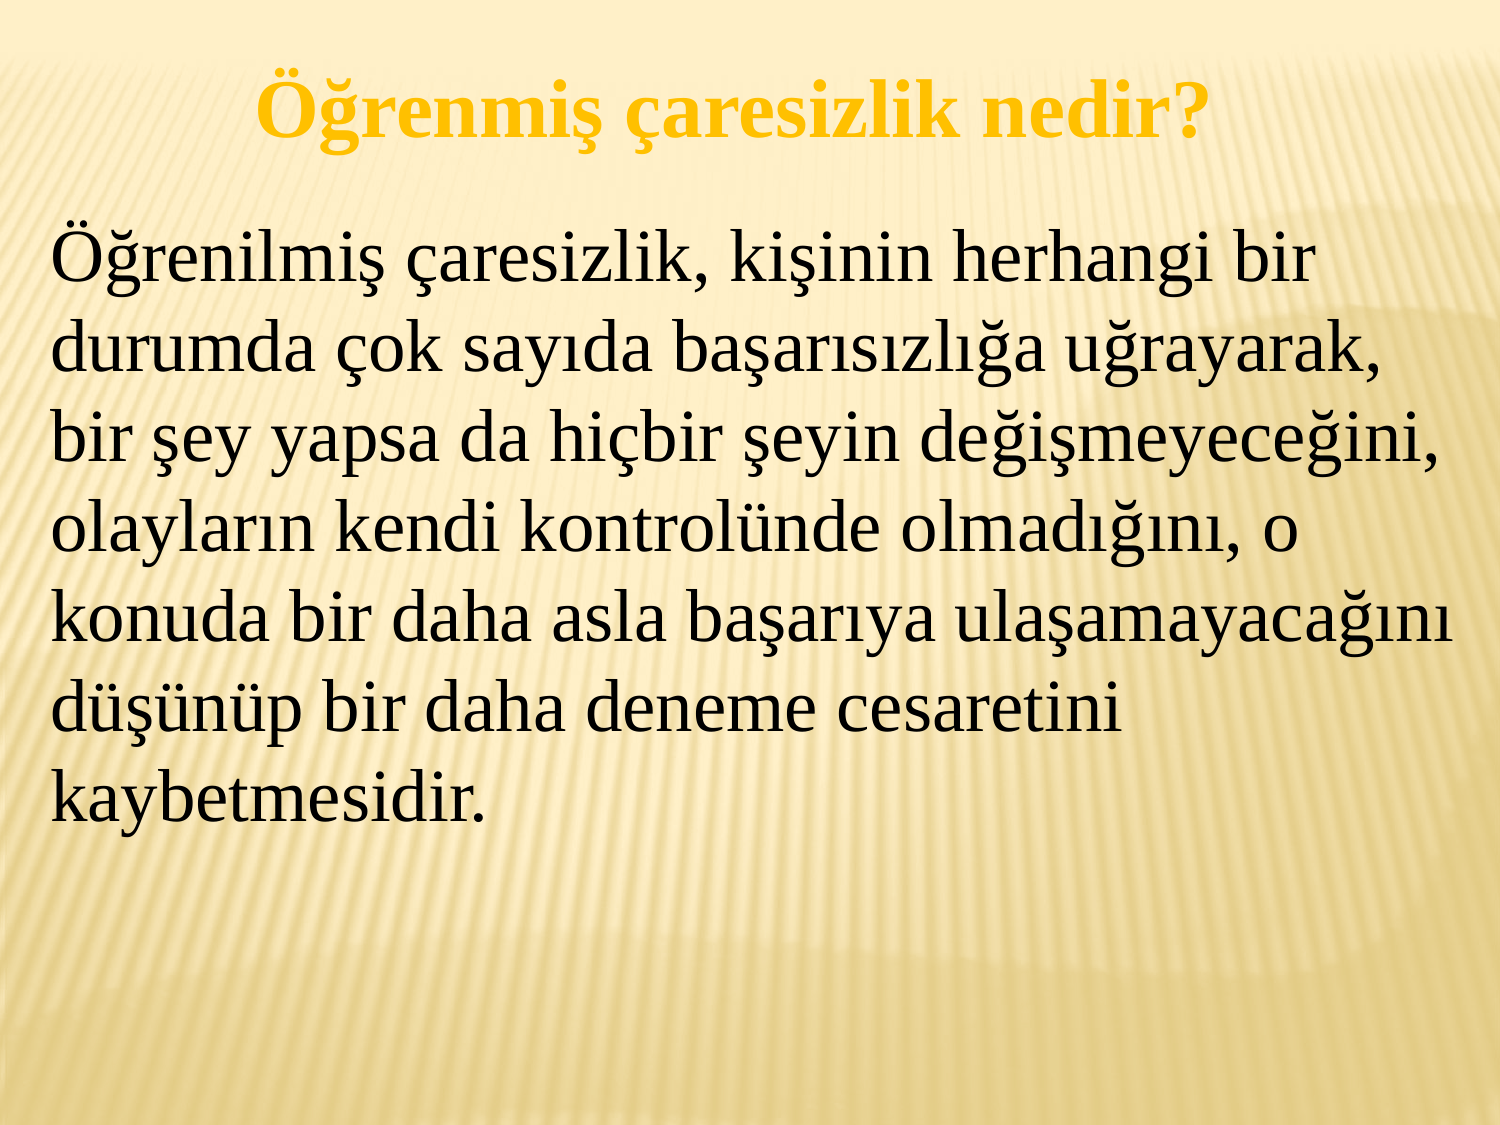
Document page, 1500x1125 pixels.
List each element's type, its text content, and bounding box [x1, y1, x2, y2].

text_box Öğrenmiş çaresizlik nedir? [239, 46, 1230, 162]
text_box Öğrenilmiş çaresizlik, kişinin herhangi bir durumda çok sayıda başarısızlığa uğrayarak, bir şey yapsa da hiçbir şeyin değişmeyeceğini, olayların kendi kontrolünde olmadığını, o konuda bir daha asla başarıya ulaşamayacağını düşünüp bir daha deneme cesaretini kaybetmesidir. [35, 199, 1500, 934]
